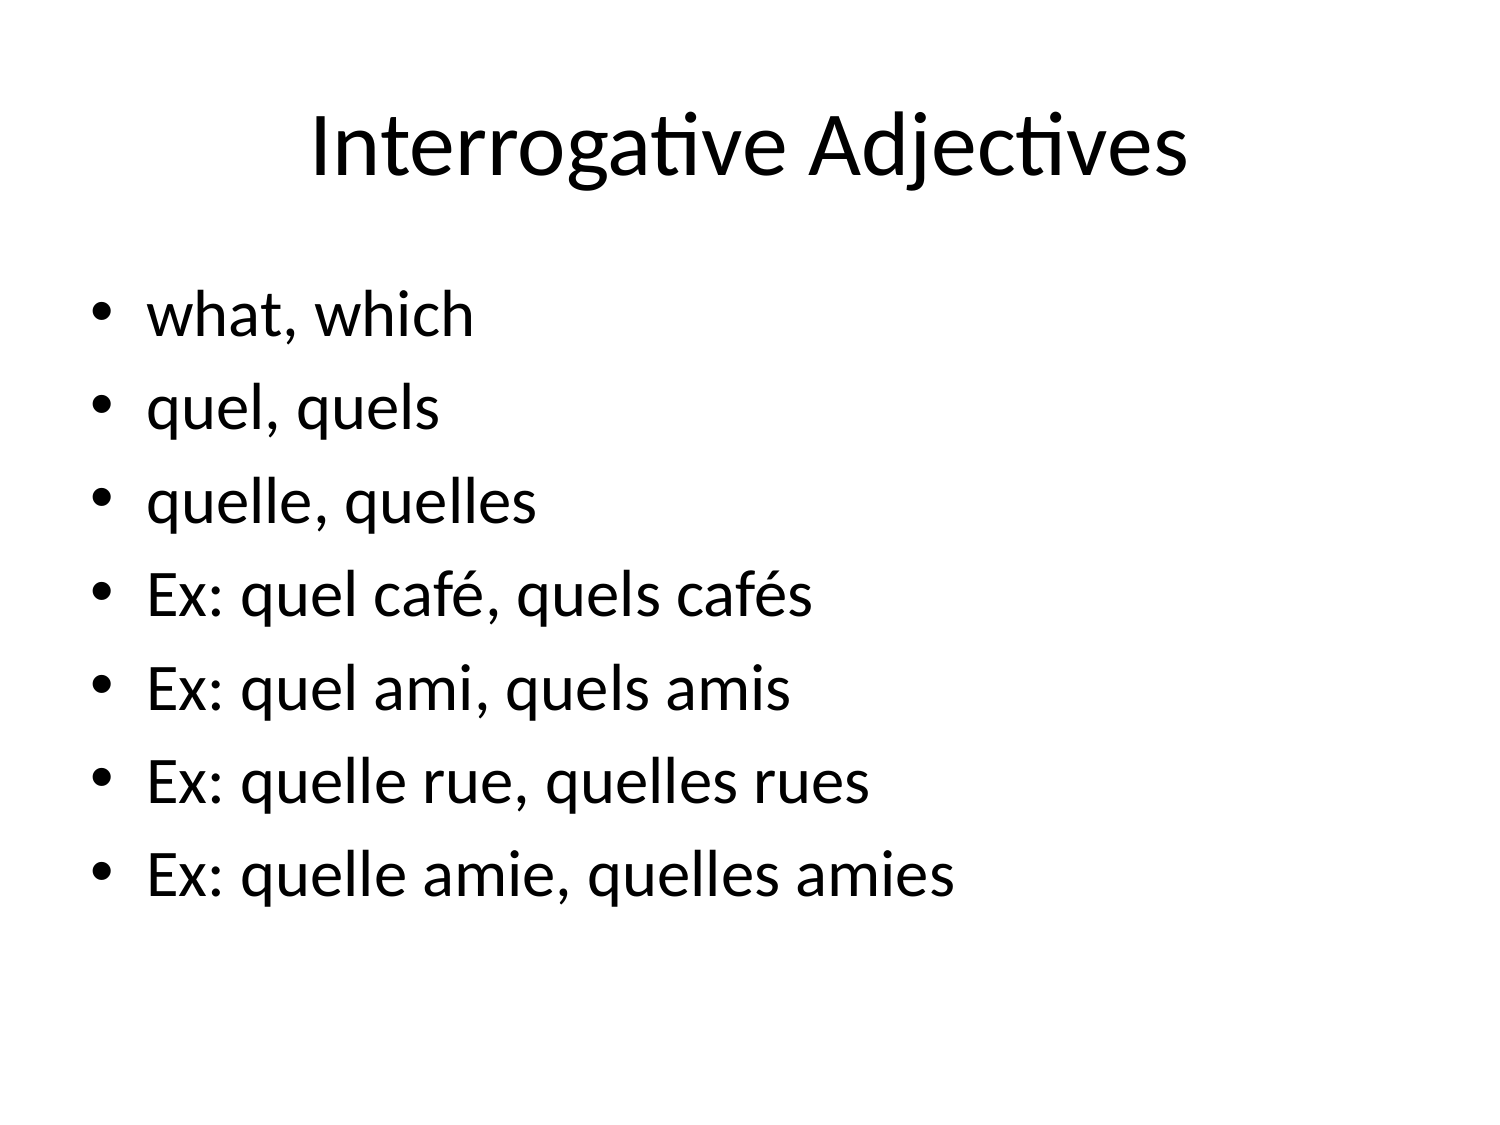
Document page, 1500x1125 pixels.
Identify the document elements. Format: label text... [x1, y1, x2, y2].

title Interrogative Adjectives [75, 45, 1425, 233]
list what, which quel, quels quelle, quelles Ex: quel café, quels cafés Ex: quel ami, quels amis Ex: quelle rue, quelles rues Ex: quelle amie, quelles amies [75, 262, 1425, 1005]
